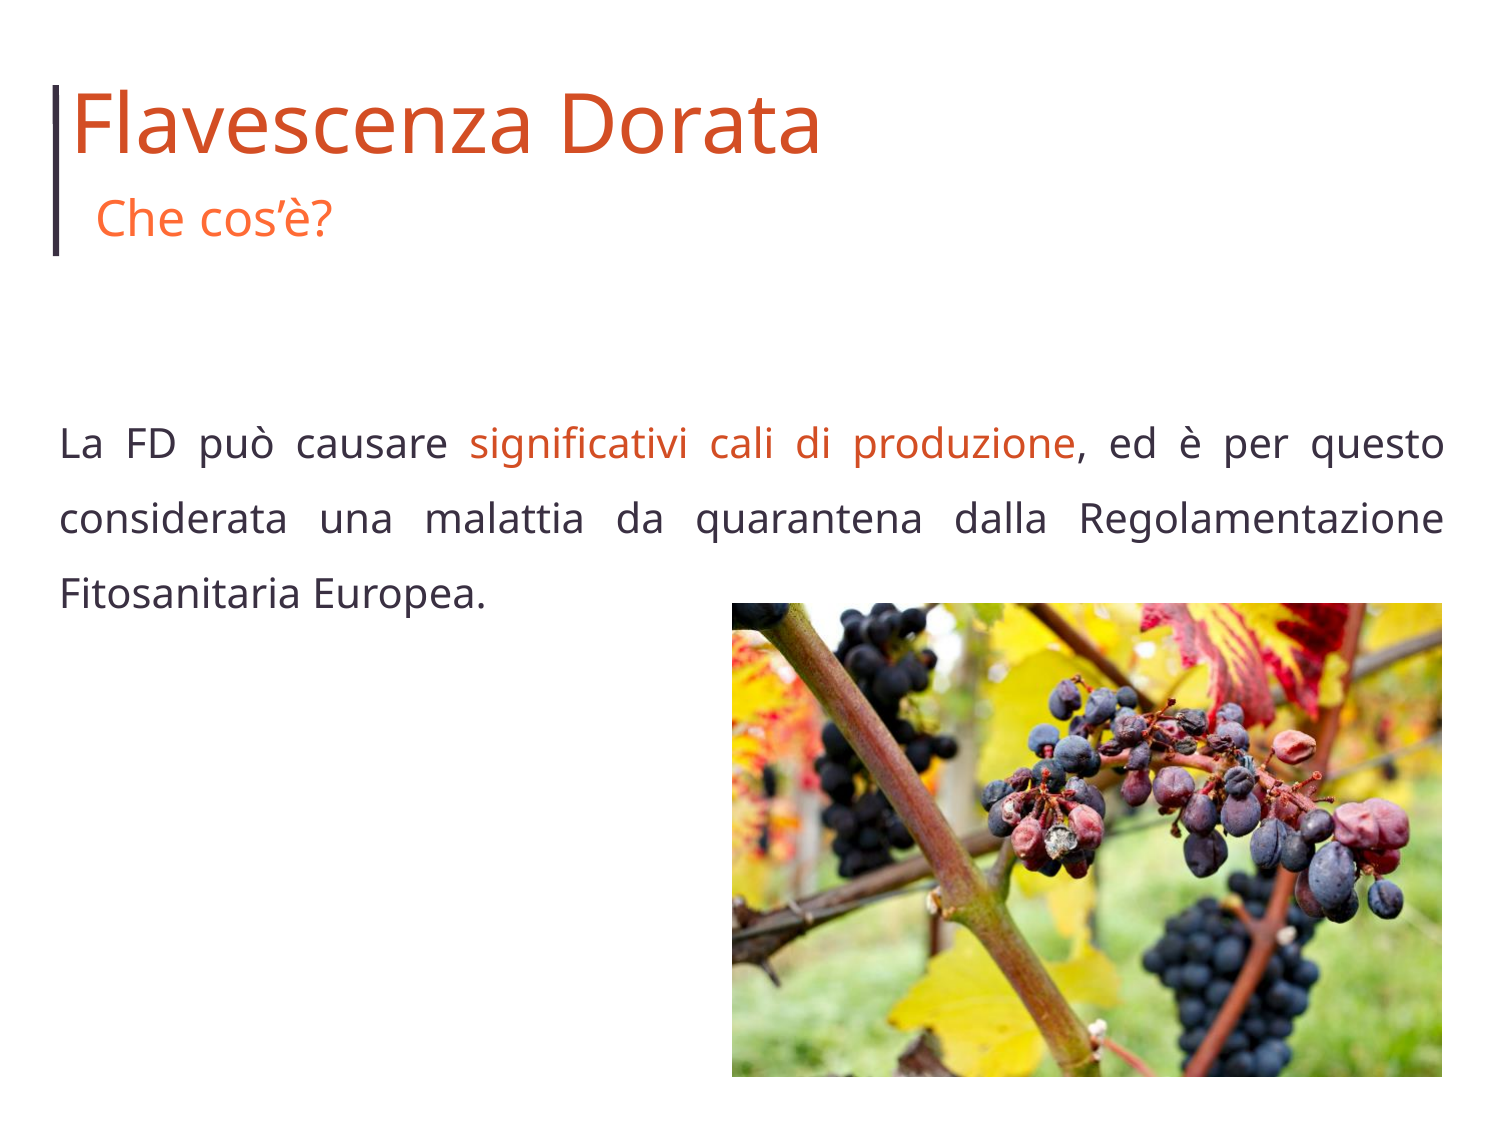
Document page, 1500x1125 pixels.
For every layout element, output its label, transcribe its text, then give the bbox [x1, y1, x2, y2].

picture [731, 603, 1442, 1077]
text_box La FD può causare significativi cali di produzione, ed è per questo considerata una malattia da quarantena dalla Regolamentazione Fitosanitaria Europea. [44, 384, 1461, 600]
text_box Flavescenza Dorata [55, 62, 1153, 178]
text_box Che cos’è? [80, 178, 809, 254]
